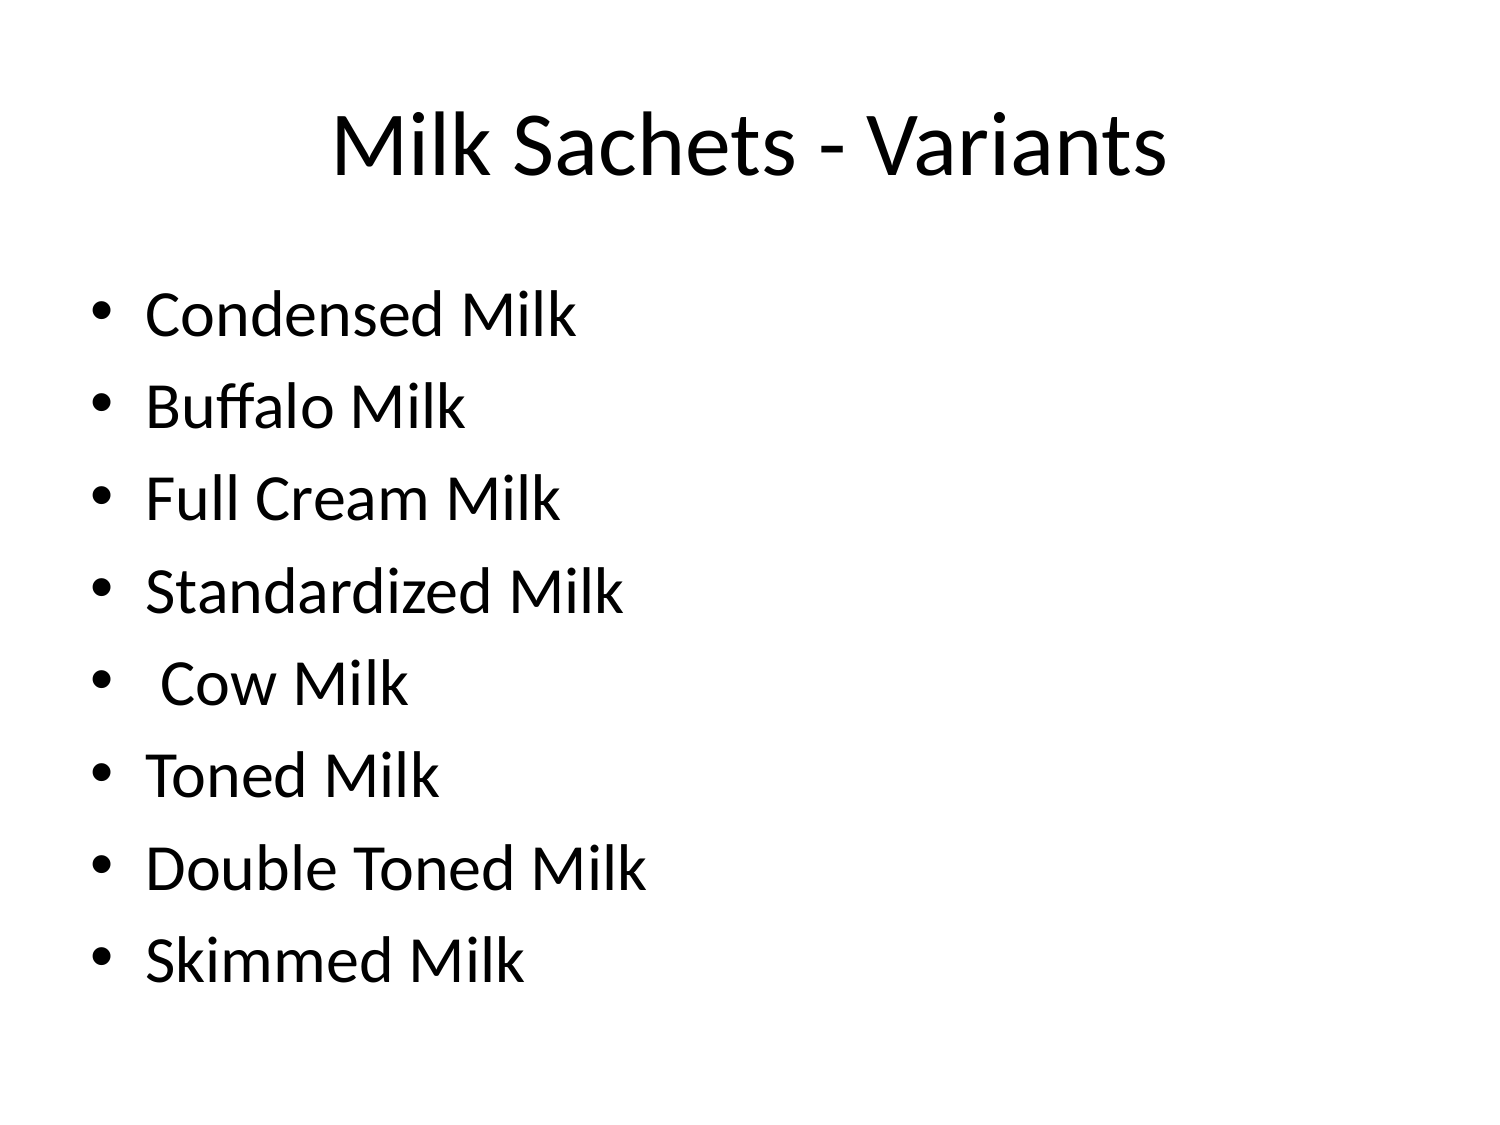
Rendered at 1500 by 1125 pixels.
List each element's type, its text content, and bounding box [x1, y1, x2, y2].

list Condensed Milk Buffalo Milk Full Cream Milk Standardized Milk Cow Milk Toned Milk Double Toned Milk Skimmed Milk [75, 262, 1425, 1005]
title Milk Sachets - Variants [75, 45, 1425, 233]
